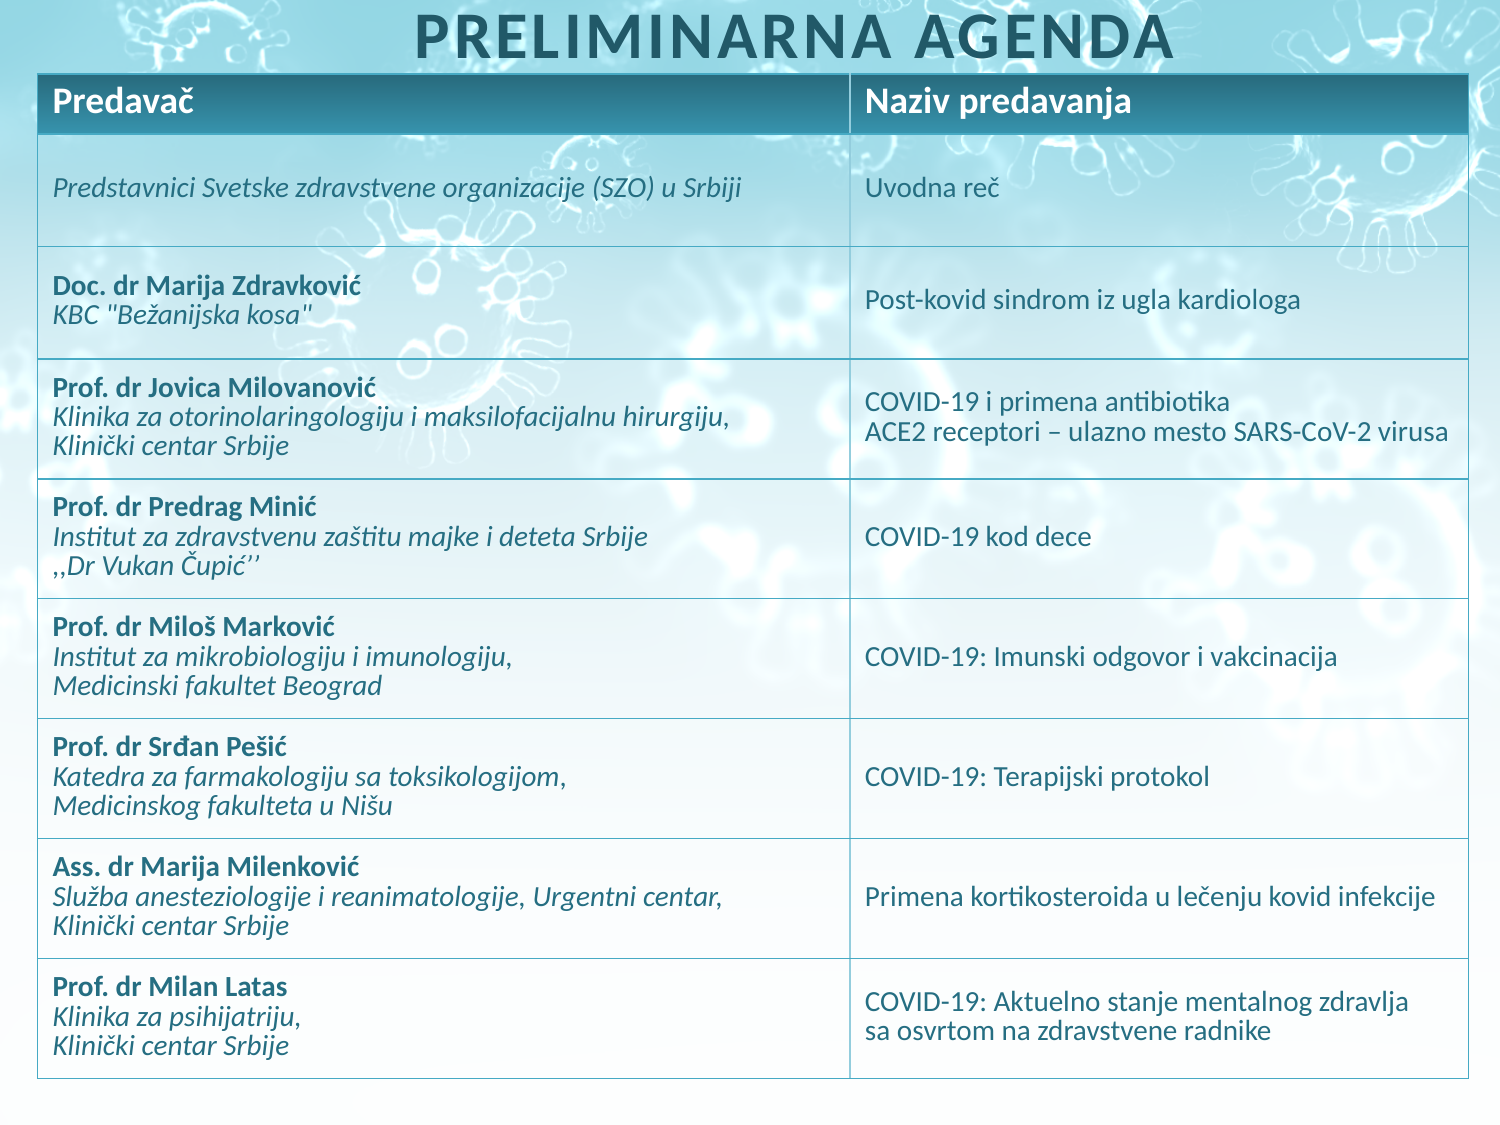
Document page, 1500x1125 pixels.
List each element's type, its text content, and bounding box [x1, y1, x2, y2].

table_cell Prof. dr Jovica Milovanović Klinika za otorinolaringologiju i maksilofacijalnu hirurgiju, Klinički centar Srbije [38, 360, 849, 478]
table_cell Prof. dr Miloš Marković Institut za mikrobiologiju i imunologiju, Medicinski fakultet Beograd [38, 599, 849, 718]
table_cell Prof. dr Srđan Pešić Katedra za farmakologiju sa toksikologijom, Medicinskog fakulteta u Nišu [38, 719, 849, 838]
table_cell Prof. dr Milan Latas Klinika za psihijatriju, Klinički centar Srbije [38, 959, 849, 1078]
table_cell Ass. dr Marija Milenković Služba anesteziologije i reanimatologije, Urgentni centar, Klinički centar Srbije [38, 839, 849, 958]
picture [0, 0, 1500, 1125]
table_cell Predstavnici Svetske zdravstvene organizacije (SZO) u Srbiji [38, 135, 849, 246]
table_cell COVID-19: Aktuelno stanje mentalnog zdravlja sa osvrtom na zdravstvene radnike [851, 959, 1468, 1078]
title PRELIMINARNA AGENDA [287, 0, 1300, 73]
table_cell COVID-19: Terapijski protokol [851, 719, 1468, 838]
table_header Naziv predavanja [851, 75, 1468, 133]
table_cell COVID-19 kod dece [851, 480, 1468, 598]
table_cell Primena kortikosteroida u lečenju kovid infekcije [851, 839, 1468, 958]
table_cell Uvodna reč [851, 135, 1468, 246]
table_cell COVID-19 i primena antibiotika ACE2 receptori – ulazno mesto SARS-CoV-2 virusa [851, 360, 1468, 478]
table_cell COVID-19: Imunski odgovor i vakcinacija [851, 599, 1468, 718]
table_header Predavač [38, 75, 849, 133]
table_cell Post-kovid sindrom iz ugla kardiologa [851, 247, 1468, 358]
table_cell Prof. dr Predrag Minić Institut za zdravstvenu zaštitu majke i deteta Srbije ,,Dr Vukan Čupić’’ [38, 480, 849, 598]
table_cell Doc. dr Marija Zdravković KBC "Bežanijska kosa" [38, 247, 849, 358]
